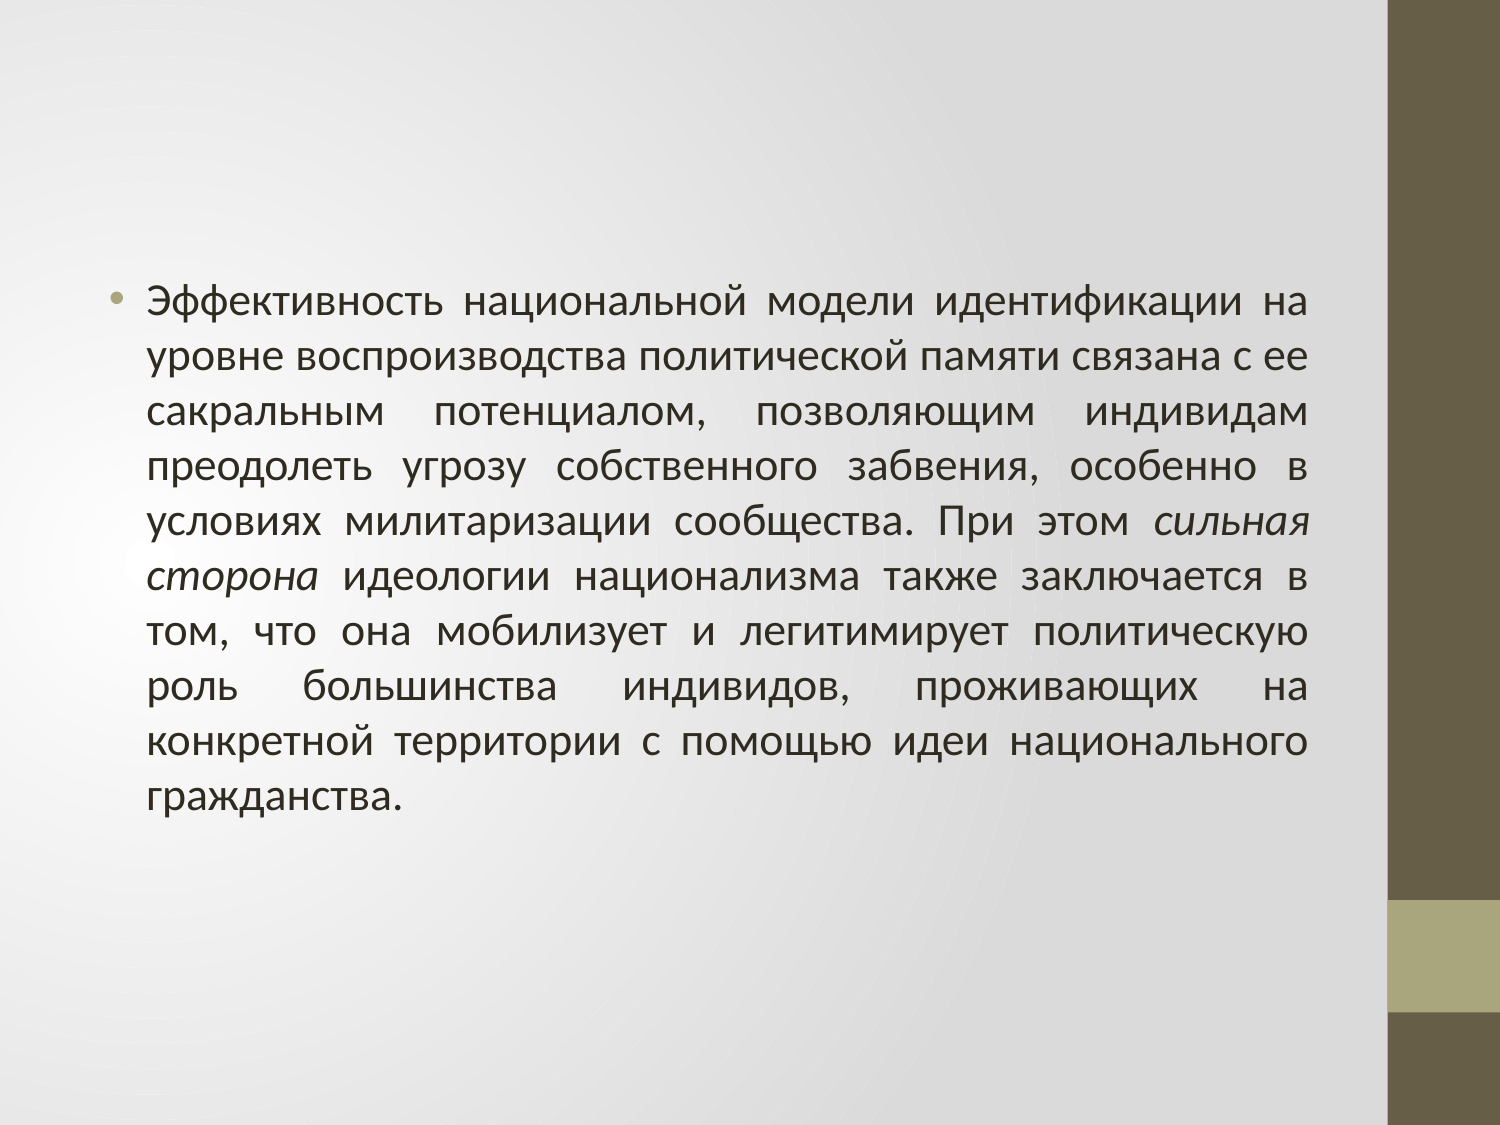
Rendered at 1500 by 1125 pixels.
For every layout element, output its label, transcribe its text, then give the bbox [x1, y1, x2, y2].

list Эффективность национальной модели идентификации на уровне воспроизводства политической памяти связана с ее сакральным потенциалом, позволяющим индивидам преодолеть угрозу собственного забвения, особенно в условиях милитаризации сообщества. При этом сильная сторона идеологии национализма также заключается в том, что она мобилизует и легитимирует политическую роль большинства индивидов, проживающих на конкретной территории с помощью идеи национального гражданства. [75, 262, 1325, 1050]
